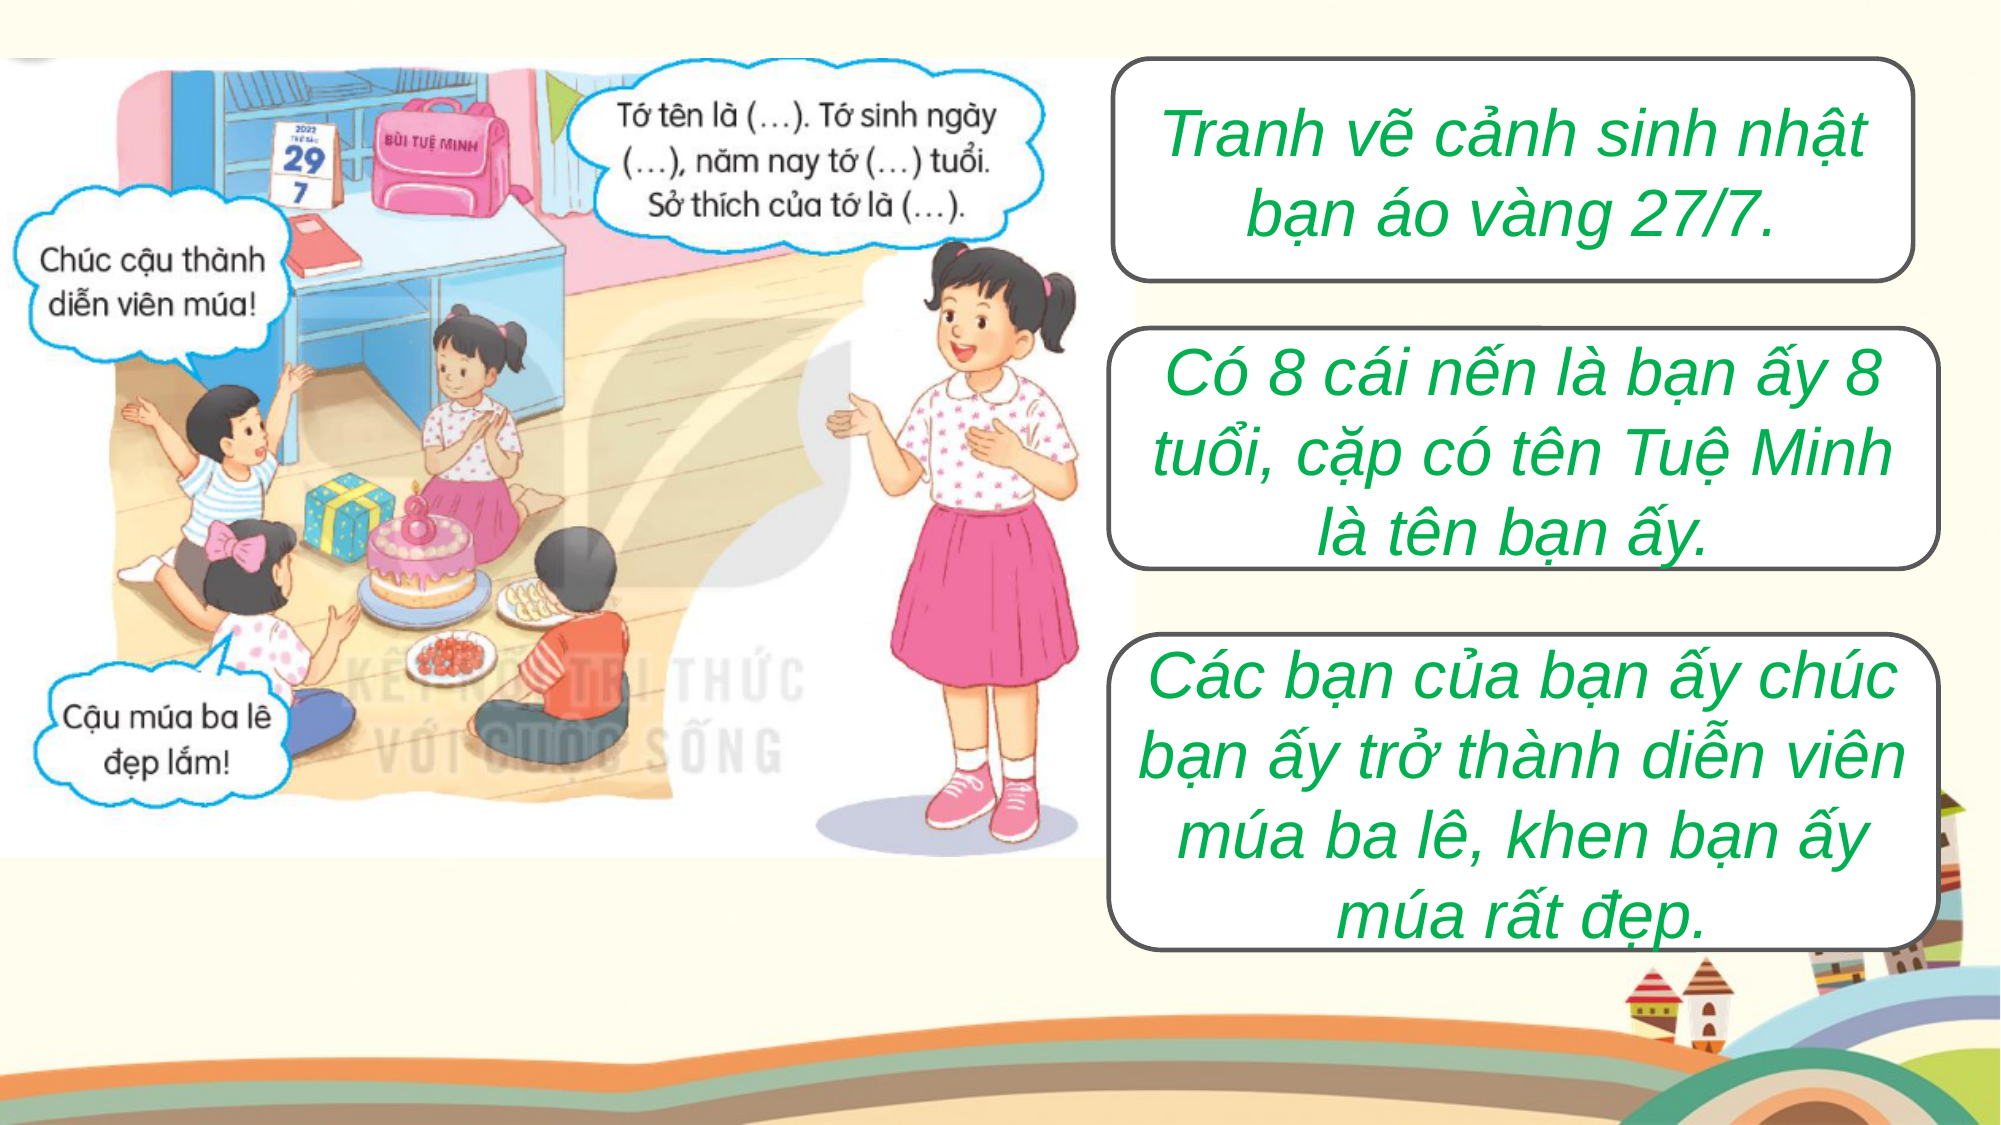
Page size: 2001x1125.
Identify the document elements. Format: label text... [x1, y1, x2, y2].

text_box Các bạn của bạn ấy chúc bạn ấy trở thành diễn viên múa ba lê, khen bạn ấy múa rất đẹp. [1107, 633, 1940, 951]
picture [0, 0, 2001, 1125]
text_box Có 8 cái nến là bạn ấy 8 tuổi, cặp có tên Tuệ Minh là tên bạn ấy. [1135, 327, 1940, 570]
text_box Tranh vẽ cảnh sinh nhật bạn áo vàng 27/7. [1135, 57, 1915, 283]
